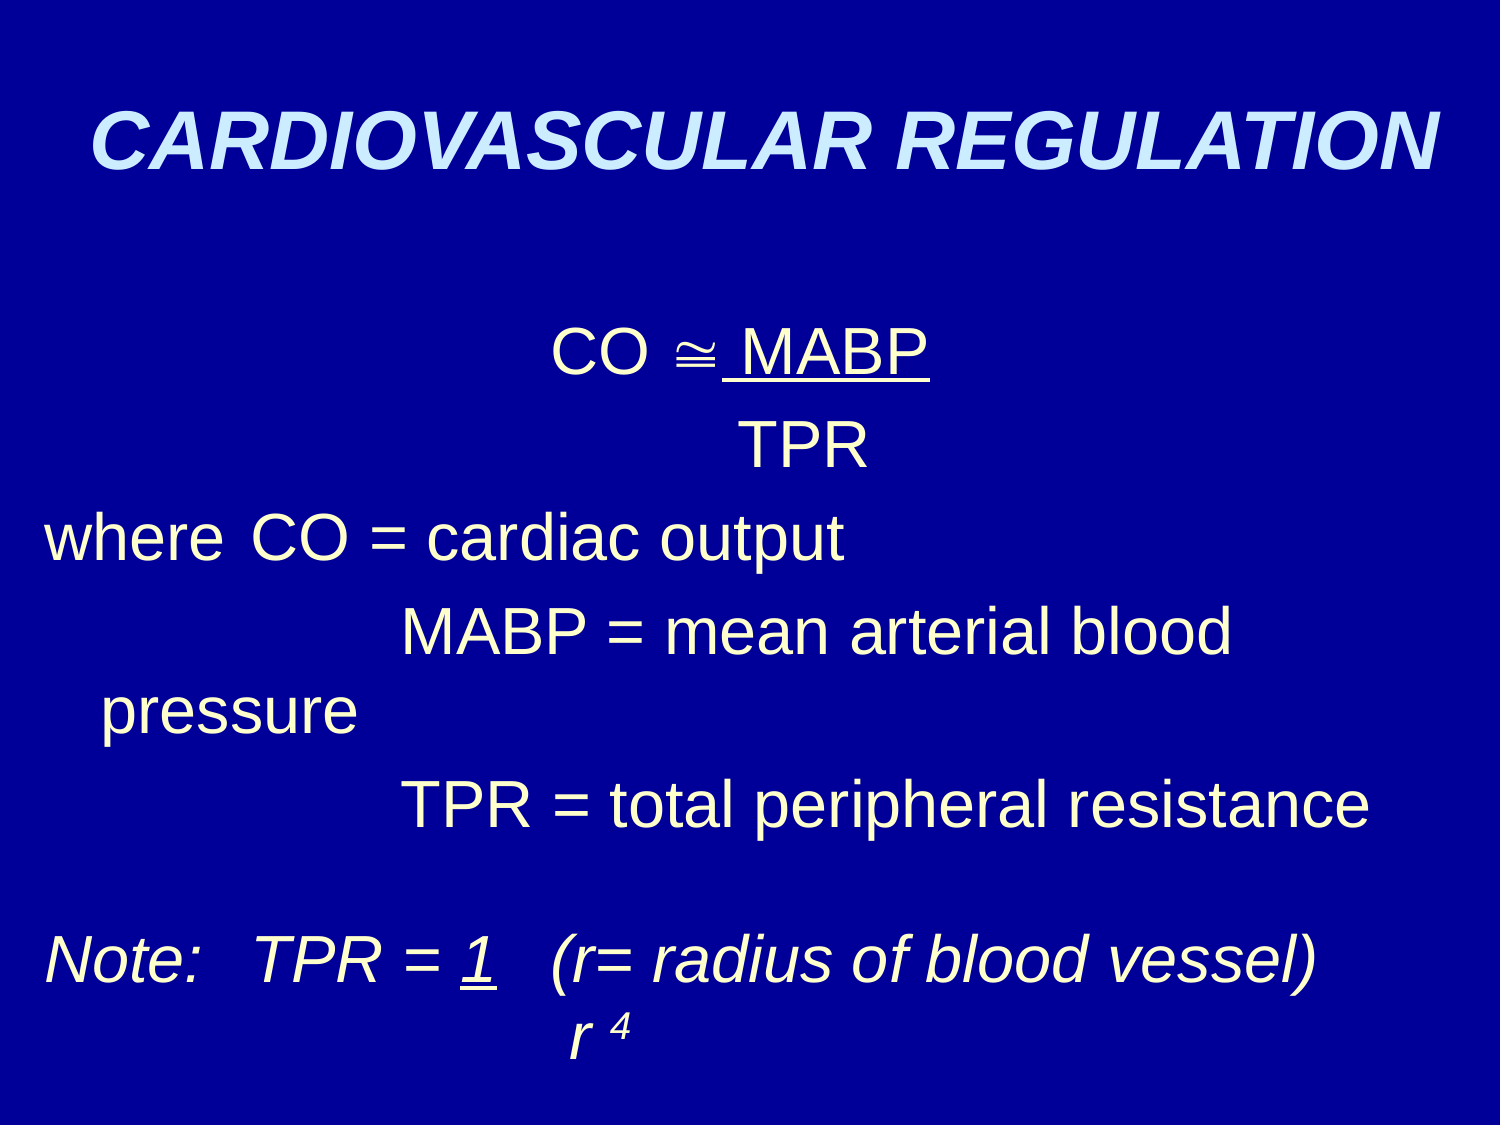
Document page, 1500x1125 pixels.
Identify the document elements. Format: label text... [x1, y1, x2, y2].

list CO  MABP TPR where CO = cardiac output MABP = mean arterial blood pressure TPR = total peripheral resistance Note: TPR = 1 (r= radius of blood vessel) r 4 [29, 299, 1500, 1125]
title CARDIOVASCULAR REGULATION [29, 42, 1500, 231]
